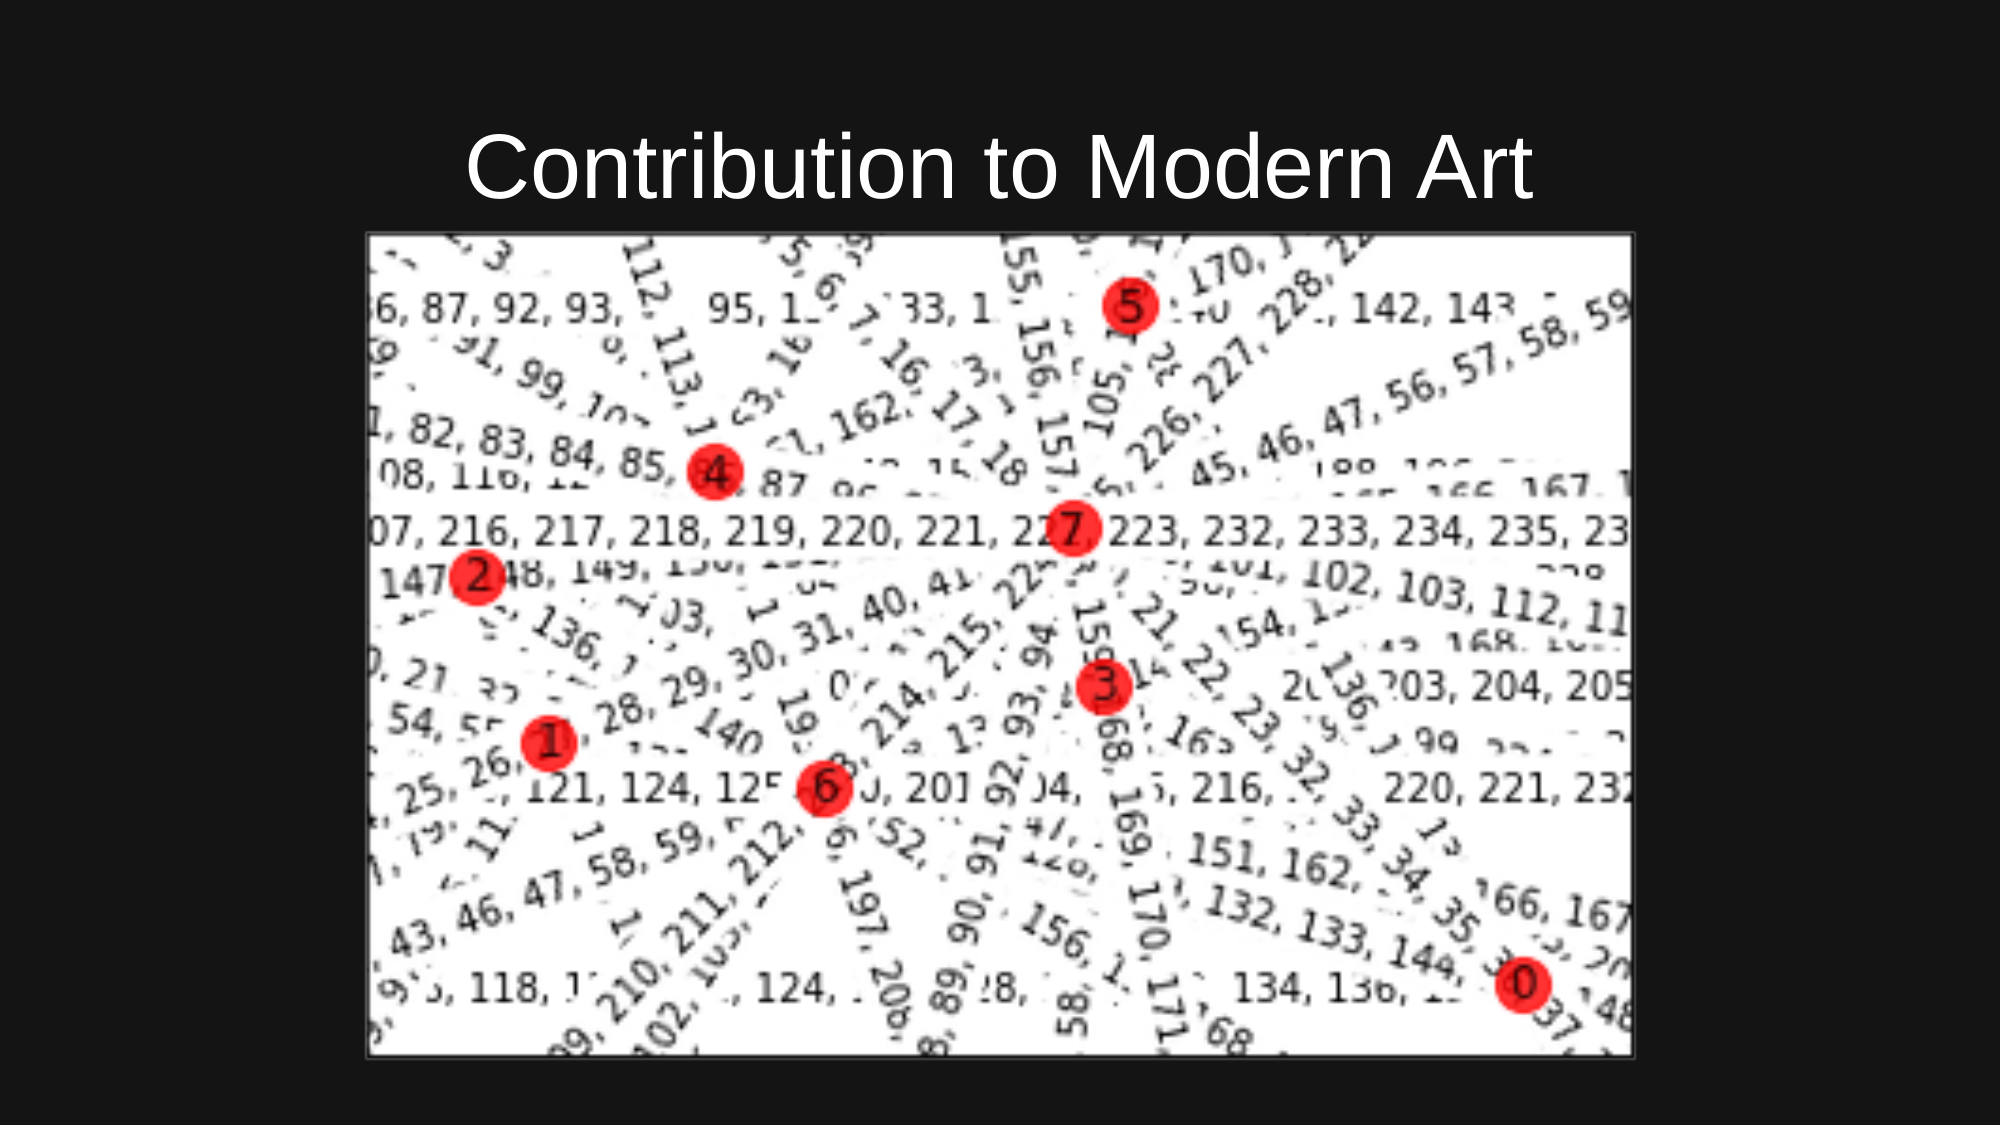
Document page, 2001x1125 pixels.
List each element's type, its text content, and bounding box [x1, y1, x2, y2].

title Contribution to Modern Art [137, 59, 1863, 278]
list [341, 211, 1659, 1083]
